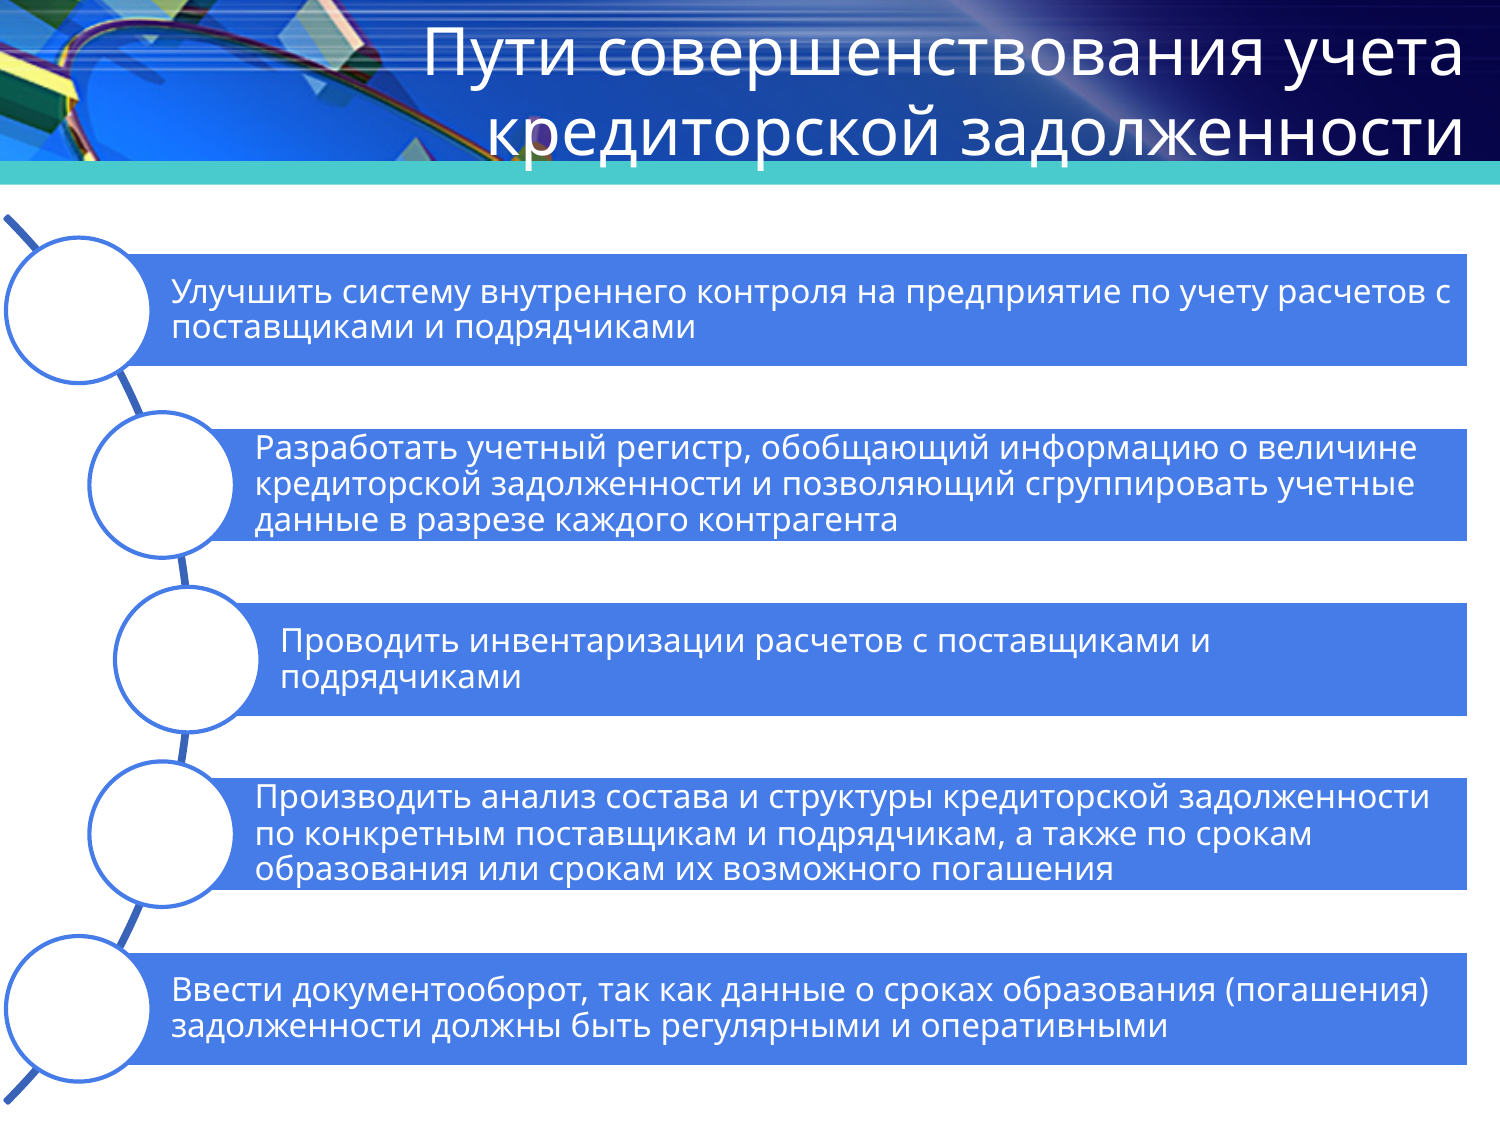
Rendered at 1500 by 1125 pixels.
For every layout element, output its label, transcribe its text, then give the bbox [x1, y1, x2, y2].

title Пути совершенствования учета кредиторской задолженности [187, 42, 1483, 136]
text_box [0, 193, 1483, 1125]
picture [0, 0, 1500, 161]
